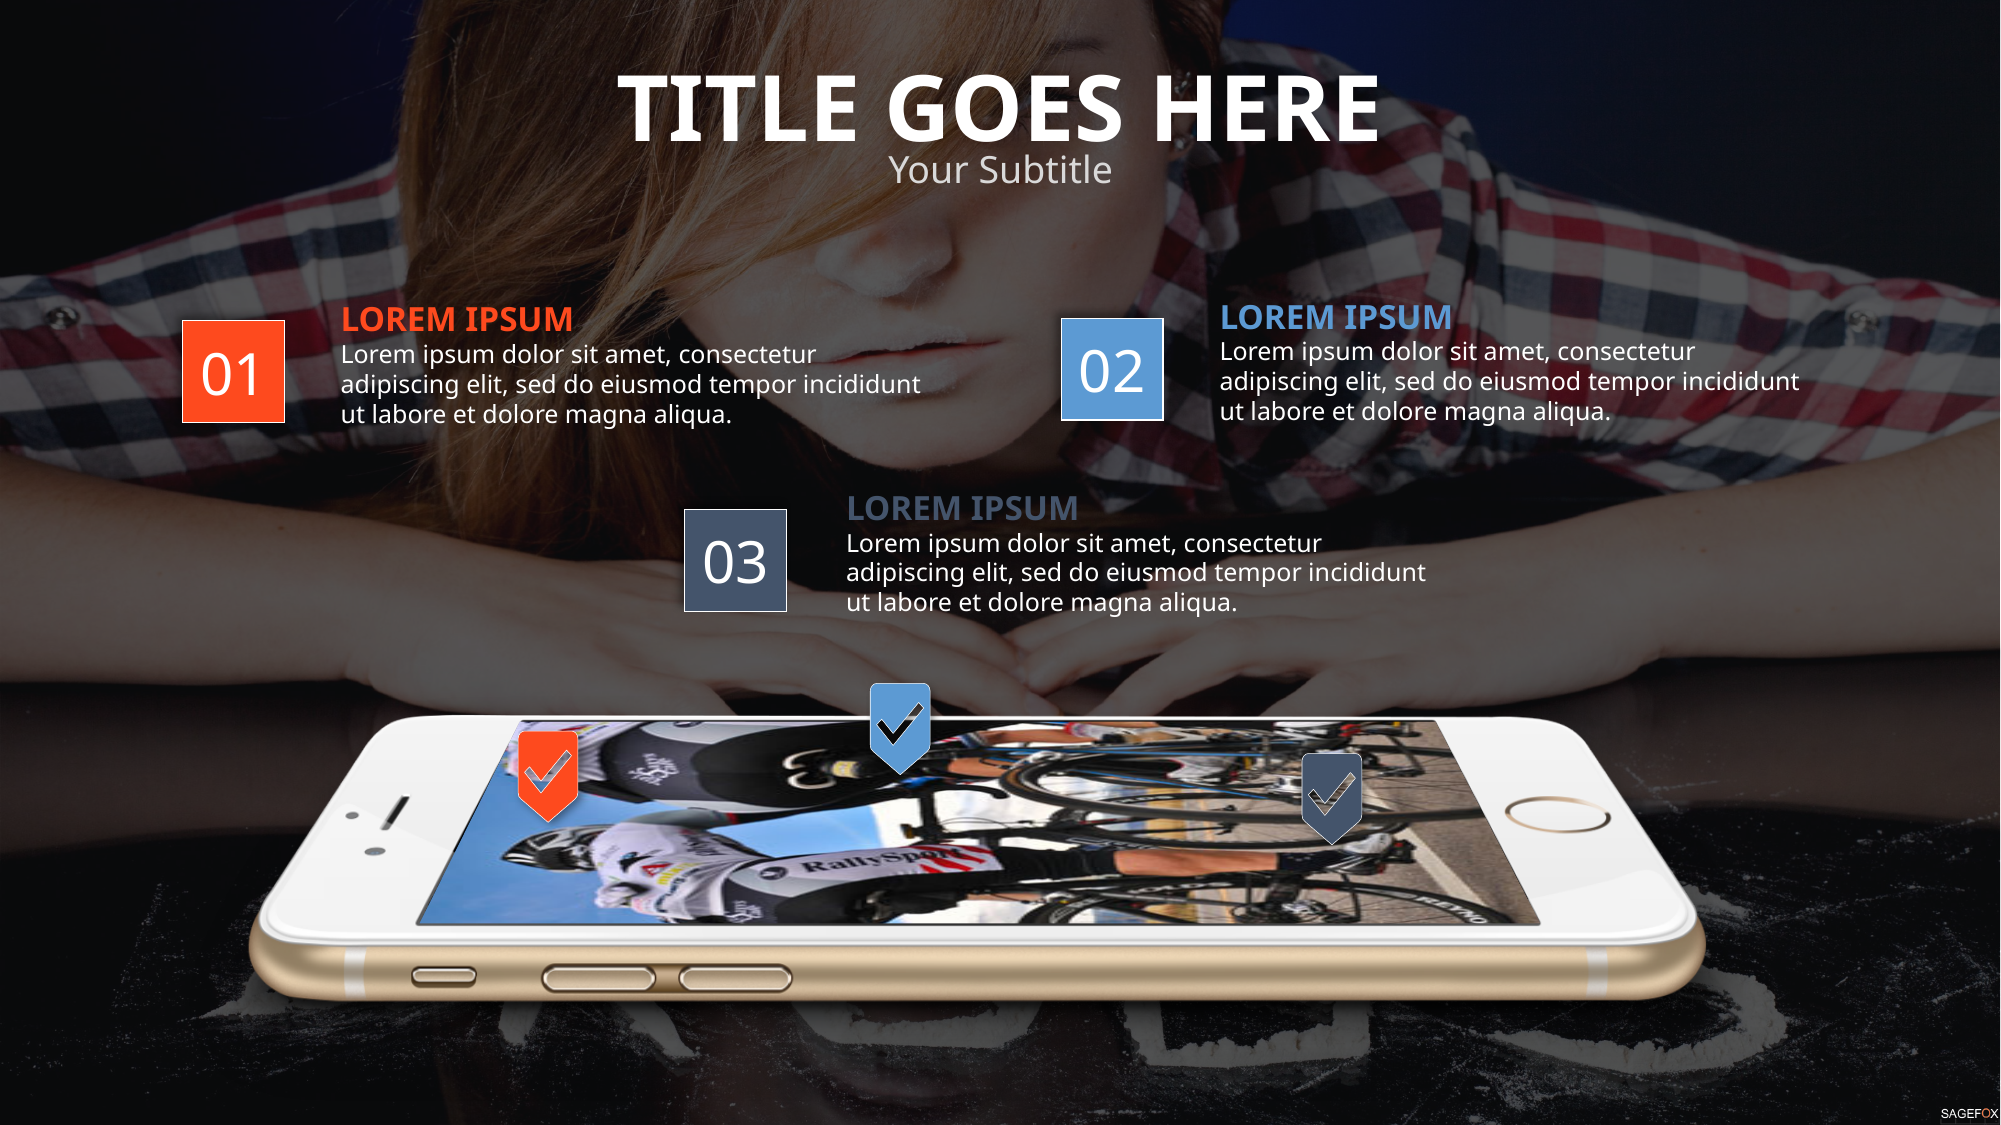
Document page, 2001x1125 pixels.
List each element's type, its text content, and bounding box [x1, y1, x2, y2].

text_box 03 [683, 508, 787, 560]
text_box 02 [1060, 317, 1164, 421]
text_box LOREM IPSUM Lorem ipsum dolor sit amet, consectetur adipiscing elit, sed do eiusmod tempor incididunt ut labore et dolore magna aliqua. [1209, 290, 1815, 431]
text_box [548, 42, 1452, 199]
text_box 01 [181, 320, 285, 424]
text_box LOREM IPSUM Lorem ipsum dolor sit amet, consectetur adipiscing elit, sed do eiusmod tempor incididunt ut labore et dolore magna aliqua. [330, 293, 937, 434]
picture [0, 0, 2001, 1125]
text_box LOREM IPSUM Lorem ipsum dolor sit amet, consectetur adipiscing elit, sed do eiusmod tempor incididunt ut labore et dolore magna aliqua. [836, 482, 1442, 560]
